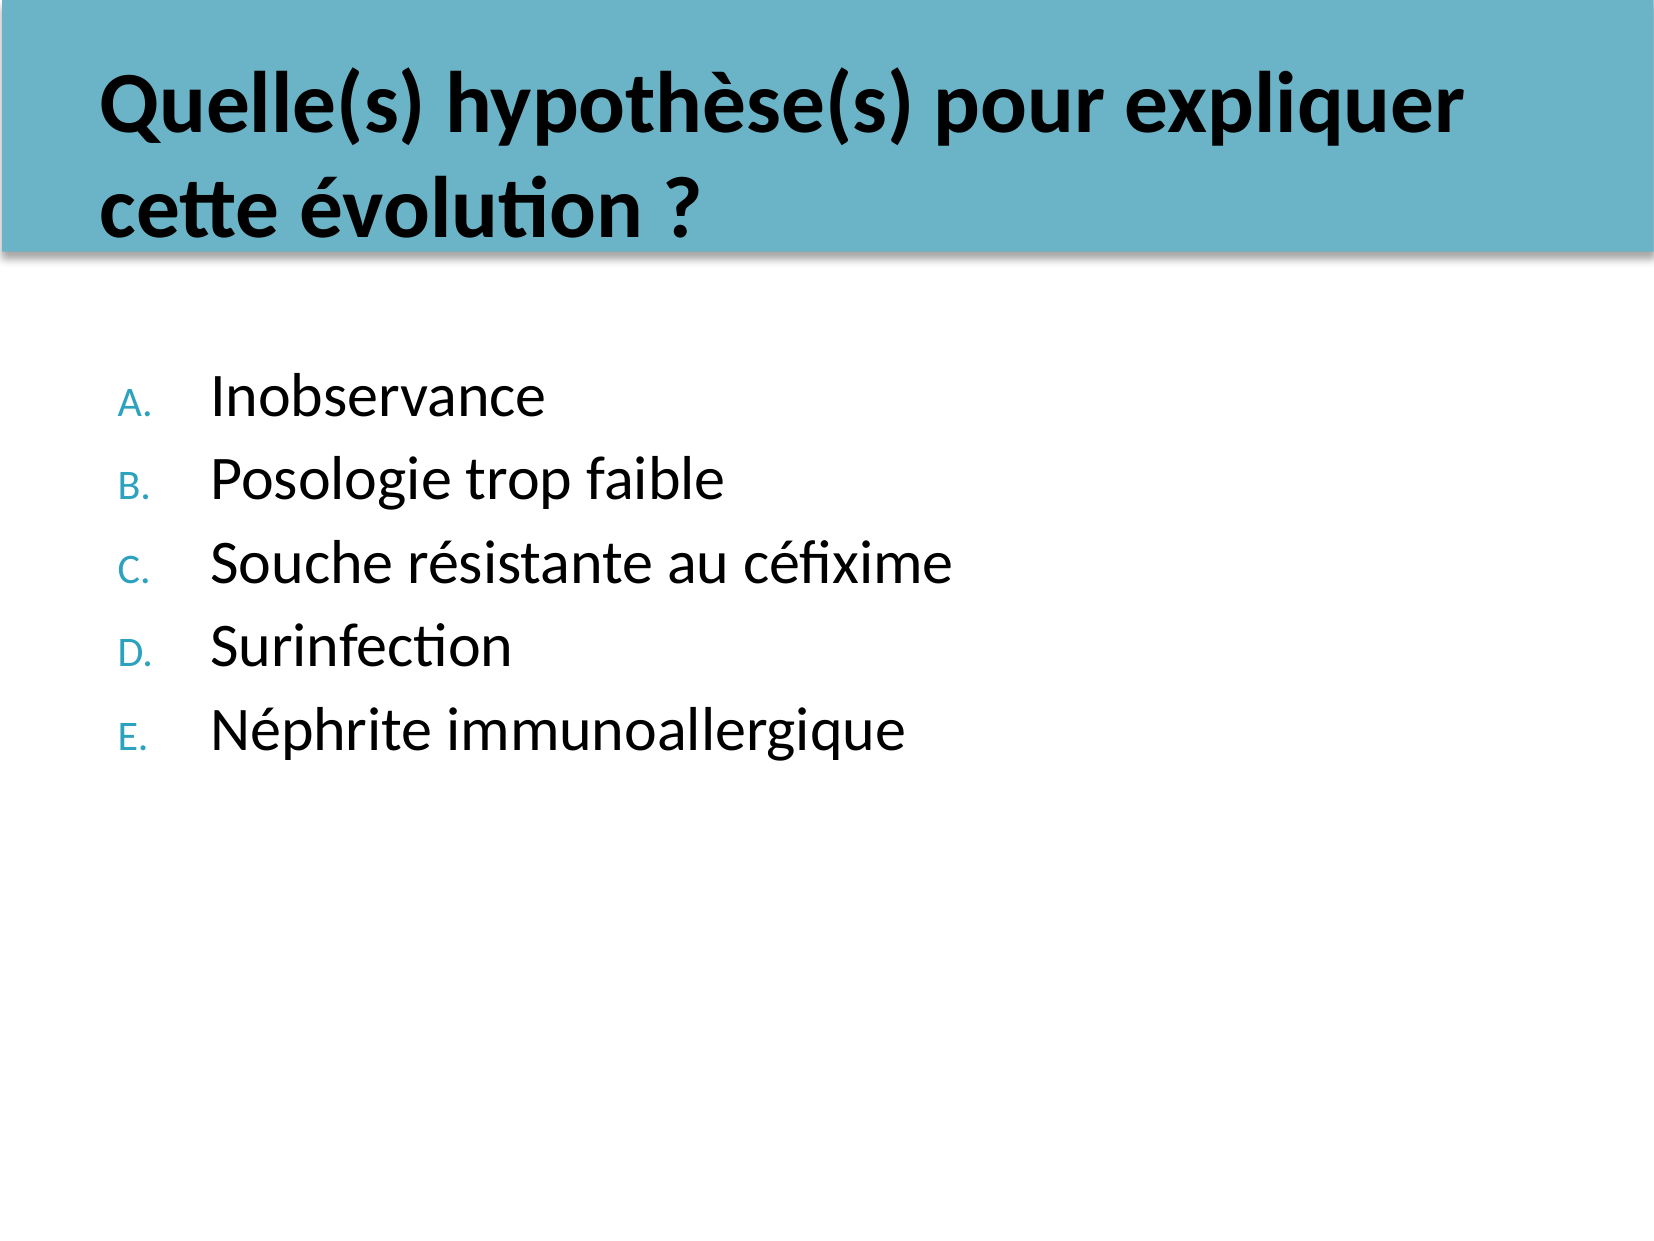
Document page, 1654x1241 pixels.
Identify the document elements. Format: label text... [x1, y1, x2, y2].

list Inobservance Posologie trop faible Souche résistante au céfixime Surinfection Néphrite immunoallergique [82, 346, 1572, 1087]
title Quelle(s) hypothèse(s) pour expliquer cette évolution ? [84, 47, 1573, 254]
